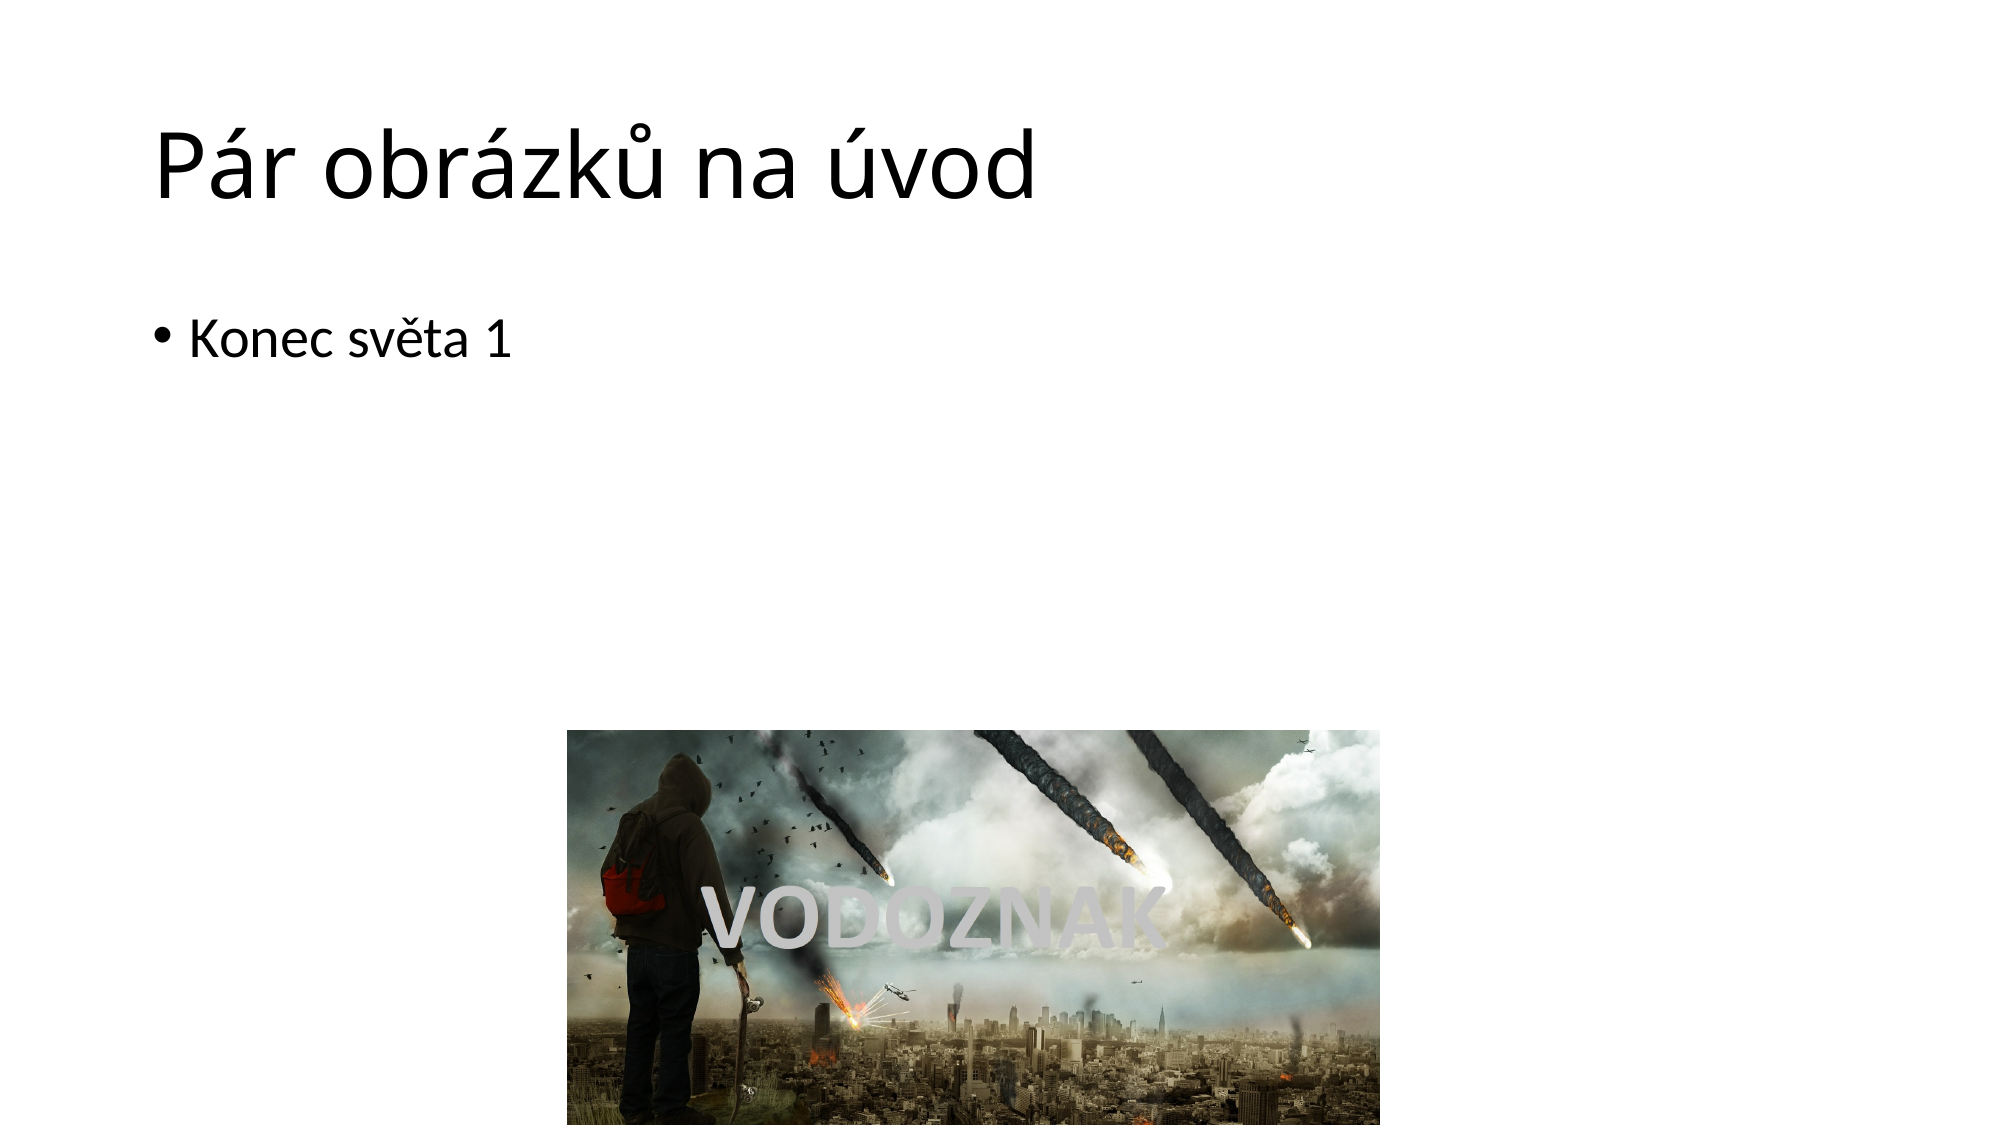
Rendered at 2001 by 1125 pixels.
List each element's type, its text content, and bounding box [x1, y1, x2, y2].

list Konec světa 1 [137, 299, 1863, 1014]
title Pár obrázků na úvod [137, 59, 1863, 278]
picture [567, 730, 1380, 1125]
